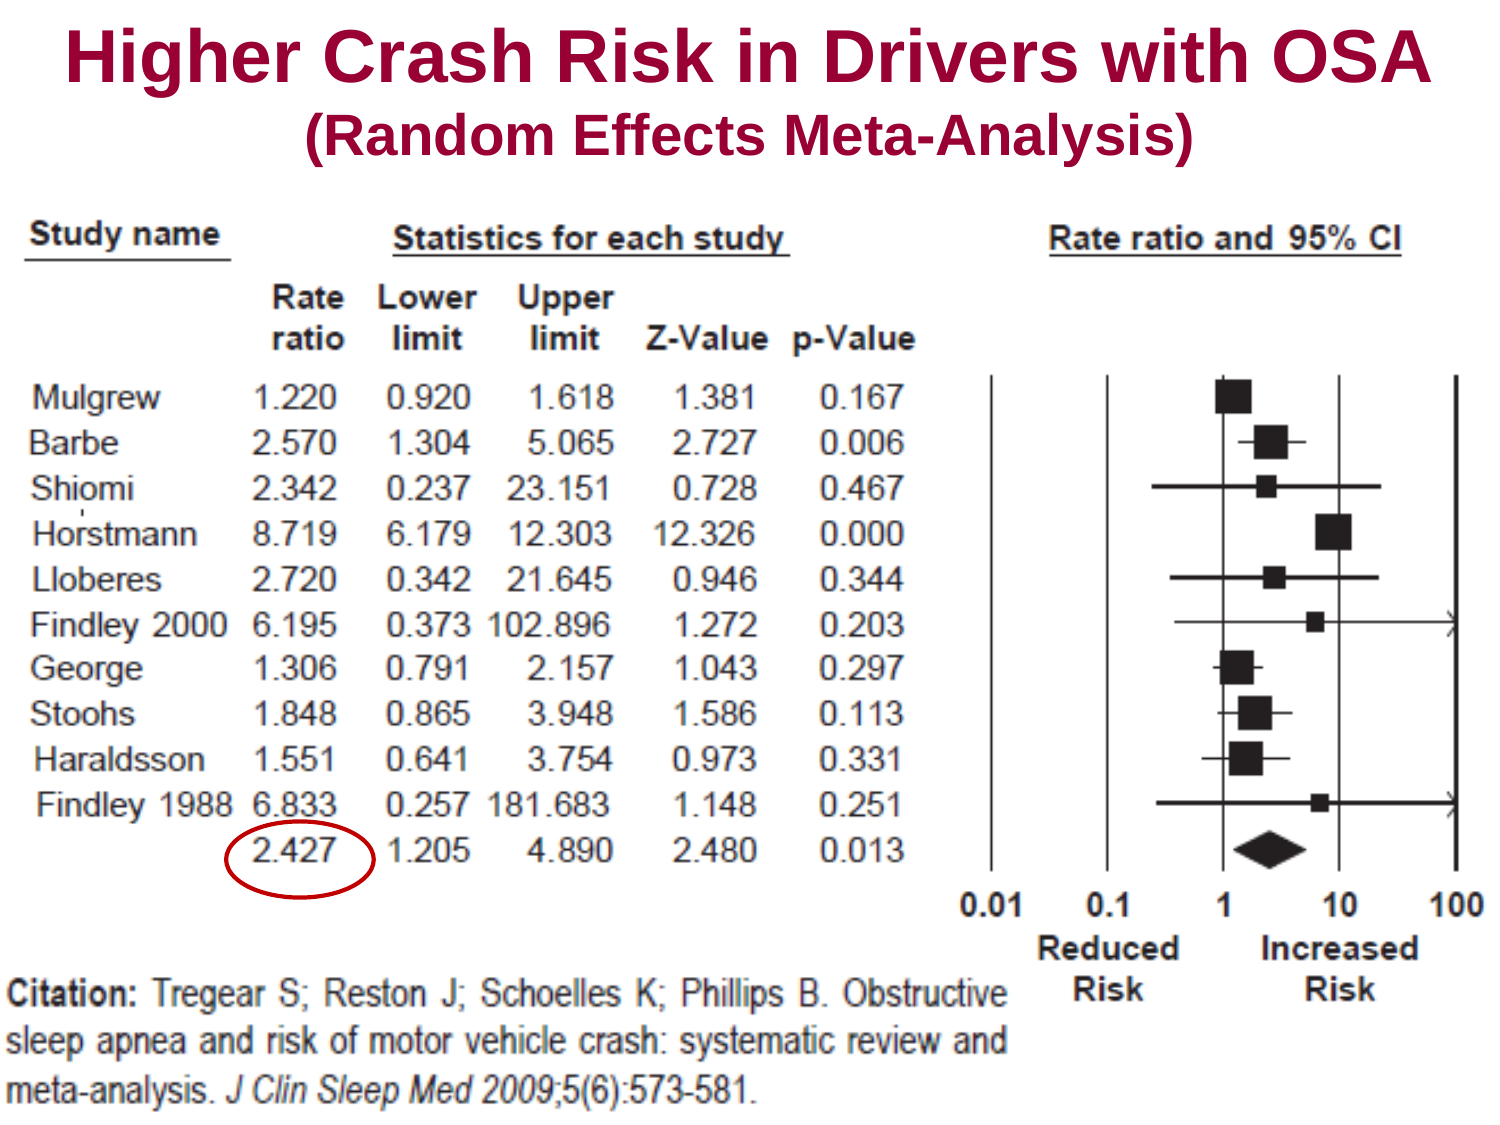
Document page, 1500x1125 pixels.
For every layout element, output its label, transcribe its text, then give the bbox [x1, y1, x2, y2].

text_box Higher Crash Risk in Drivers with OSA (Random Effects Meta-Analysis) [0, 0, 1500, 175]
picture [0, 198, 1500, 1125]
